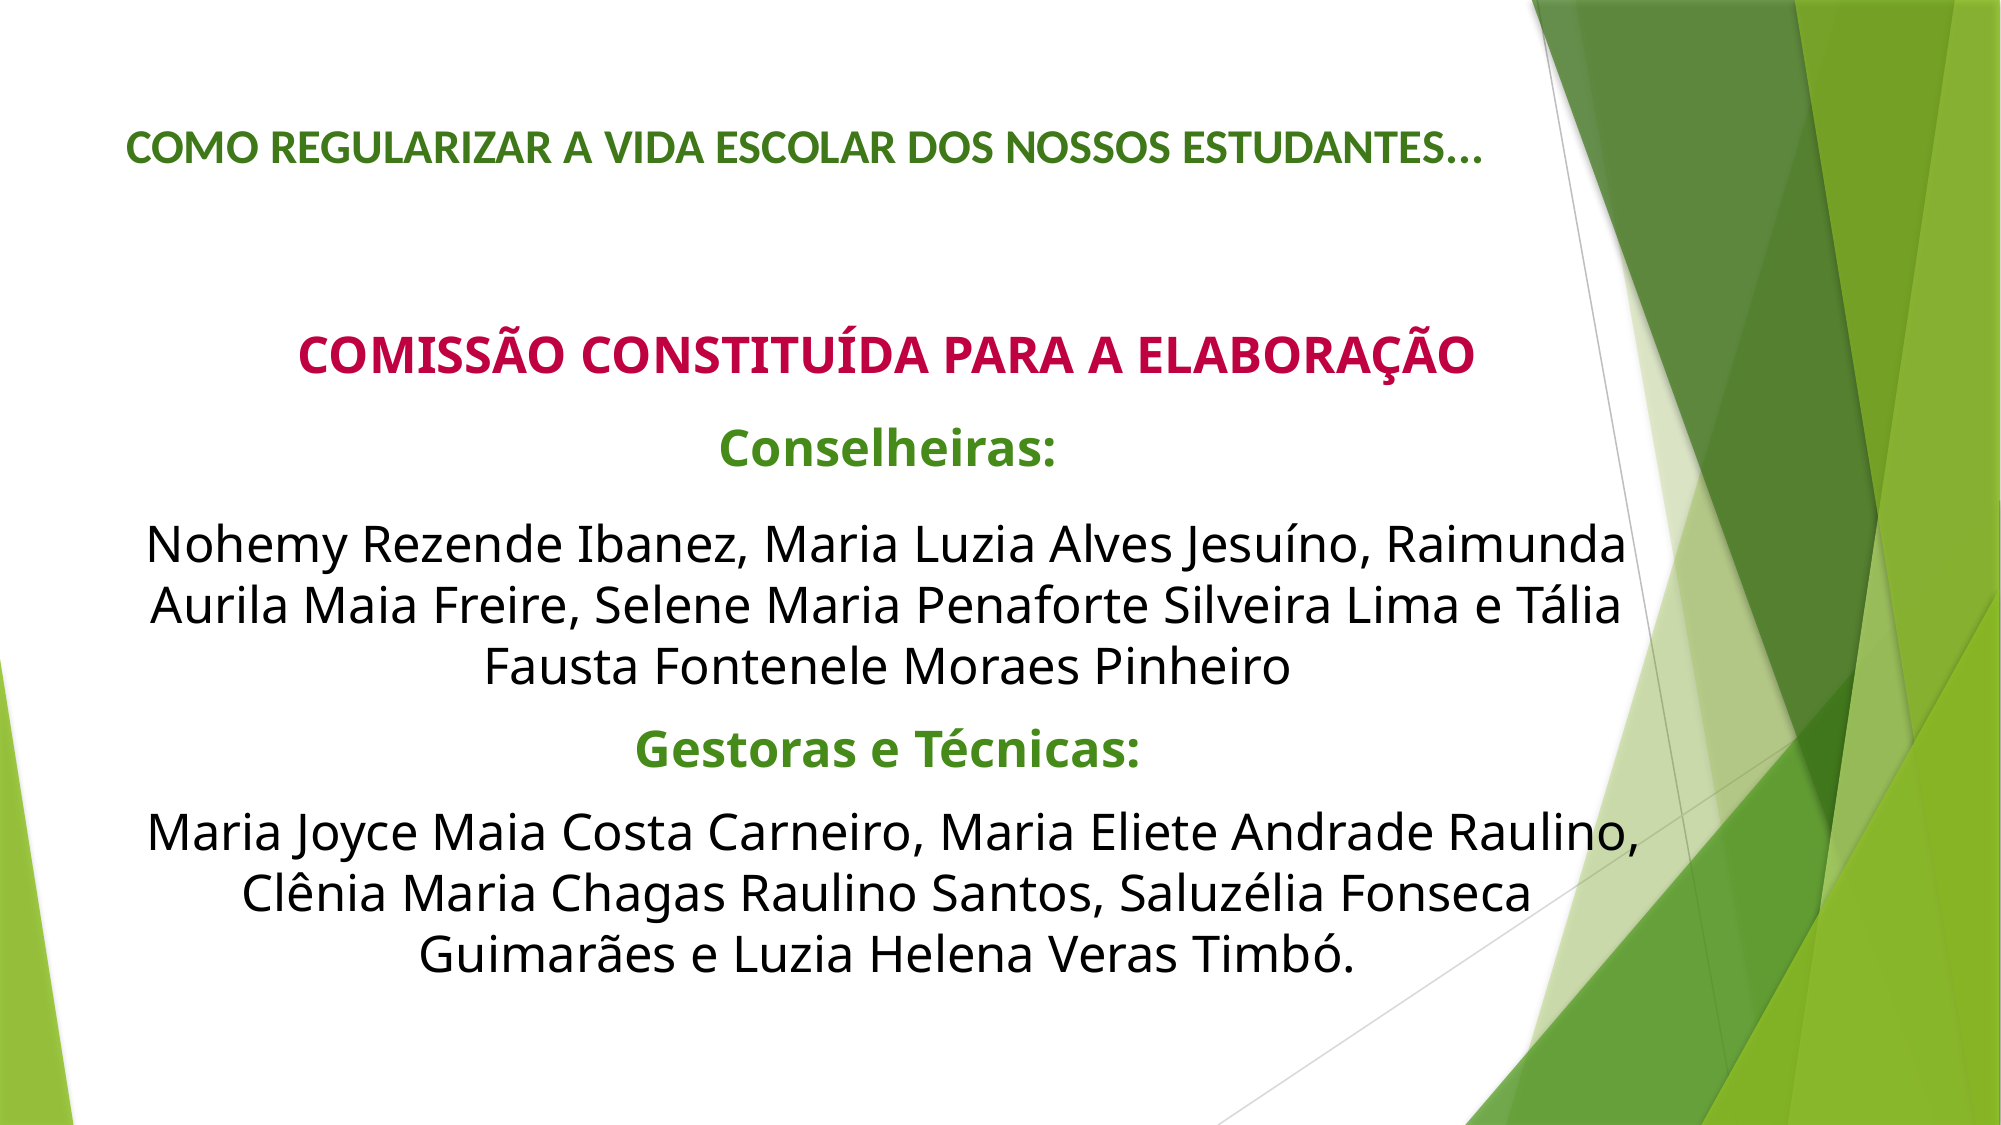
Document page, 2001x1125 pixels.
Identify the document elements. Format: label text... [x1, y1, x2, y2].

title COMO REGULARIZAR A VIDA ESCOLAR DOS NOSSOS ESTUDANTES... [111, 52, 1522, 181]
list COMISSÃO CONSTITUÍDA PARA A ELABORAÇÃO Conselheiras: Nohemy Rezende Ibanez, Maria Luzia Alves Jesuíno, Raimunda Aurila Maia Freire, Selene Maria Penaforte Silveira Lima e Tália Fausta Fontenele Moraes Pinheiro Gestoras e Técnicas: Maria Joyce Maia Costa Carneiro, Maria Eliete Andrade Raulino, Clênia Maria Chagas Raulino Santos, Saluzélia Fonseca Guimarães e Luzia Helena Veras Timbó. [111, 221, 1666, 992]
